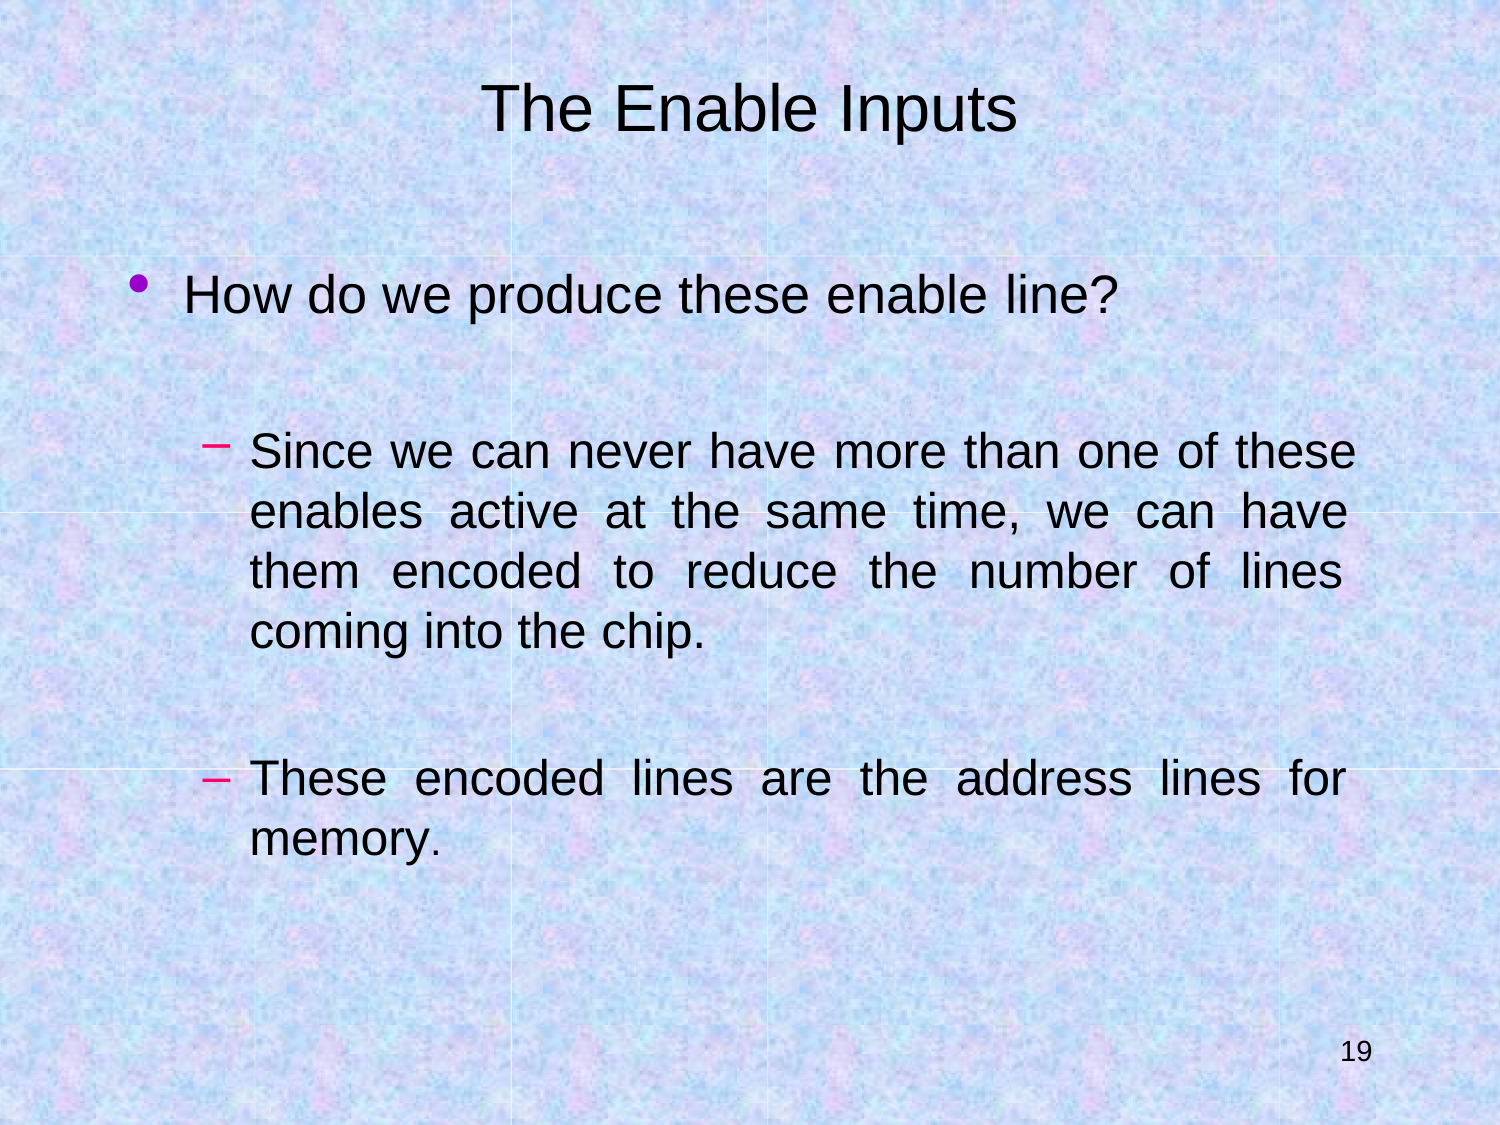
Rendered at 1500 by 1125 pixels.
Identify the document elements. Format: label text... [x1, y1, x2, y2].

text_box How do we produce these enable line? Since we can never have more than one of these enables active at the same time, we can have them encoded to reduce the number of lines coming into the chip. These encoded lines are the address lines for memory. [125, 256, 1375, 866]
picture [0, 0, 1500, 1125]
title The Enable Inputs [477, 62, 1023, 253]
slide_number 30 [1336, 1032, 1377, 1125]
